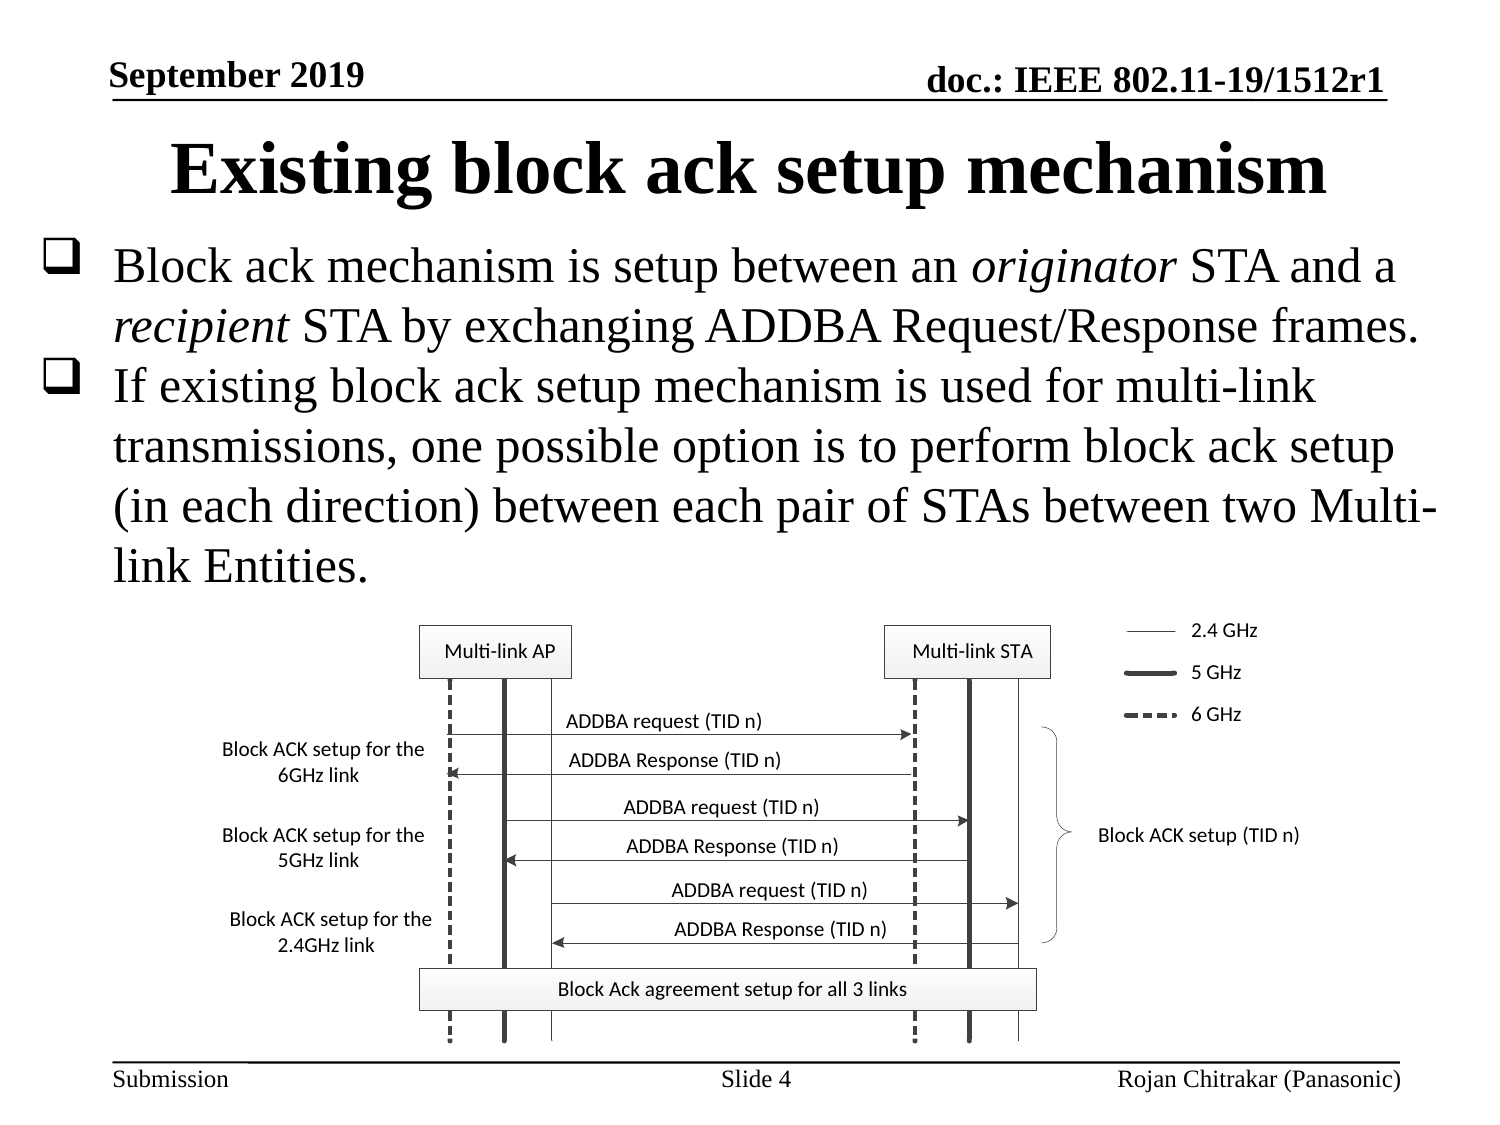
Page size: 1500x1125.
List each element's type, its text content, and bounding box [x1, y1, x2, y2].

slide_number Slide 4 [712, 1061, 800, 1093]
picture [209, 612, 1303, 1047]
text_box Block ack mechanism is setup between an originator STA and a recipient STA by exchanging ADDBA Request/Response frames. If existing block ack setup mechanism is used for multi-link transmissions, one possible option is to perform block ack setup (in each direction) between each pair of STAs between two Multi-link Entities. [24, 224, 1463, 600]
footer Rojan Chitrakar (Panasonic) [949, 1061, 1402, 1093]
text_box Existing block ack setup mechanism [0, 111, 1500, 225]
